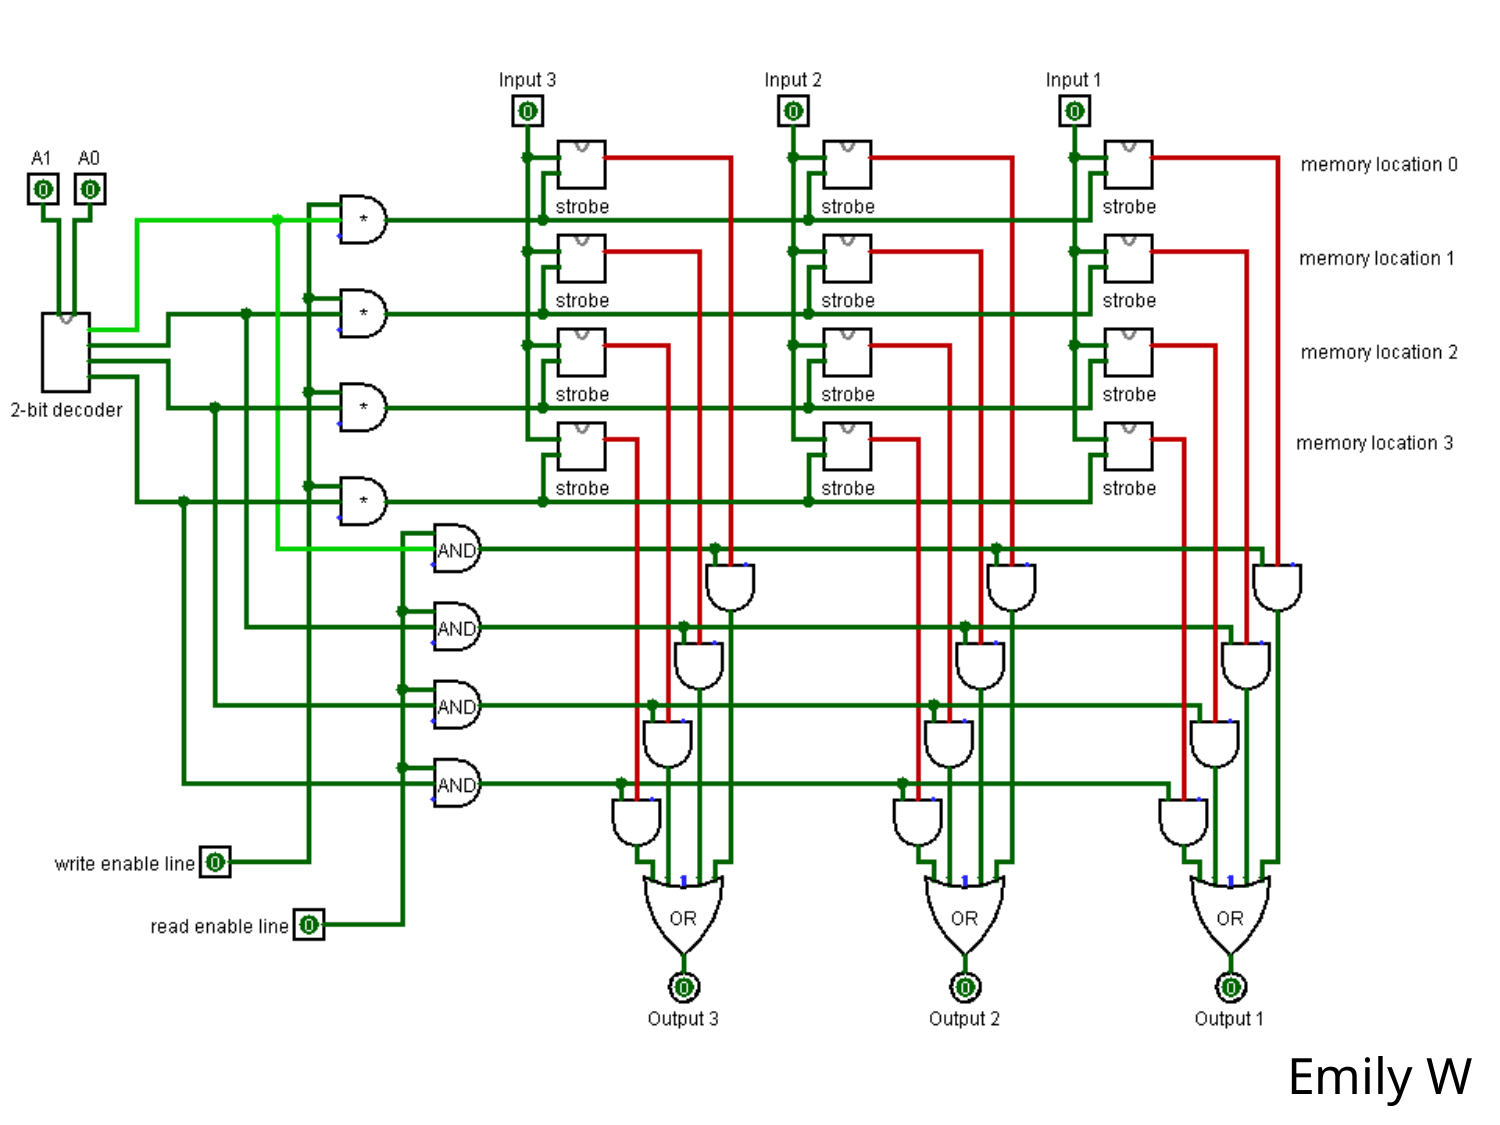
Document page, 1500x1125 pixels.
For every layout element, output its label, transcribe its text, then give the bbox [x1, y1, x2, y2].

text_box Emily W [1149, 1065, 1488, 1112]
picture [9, 68, 1491, 1057]
